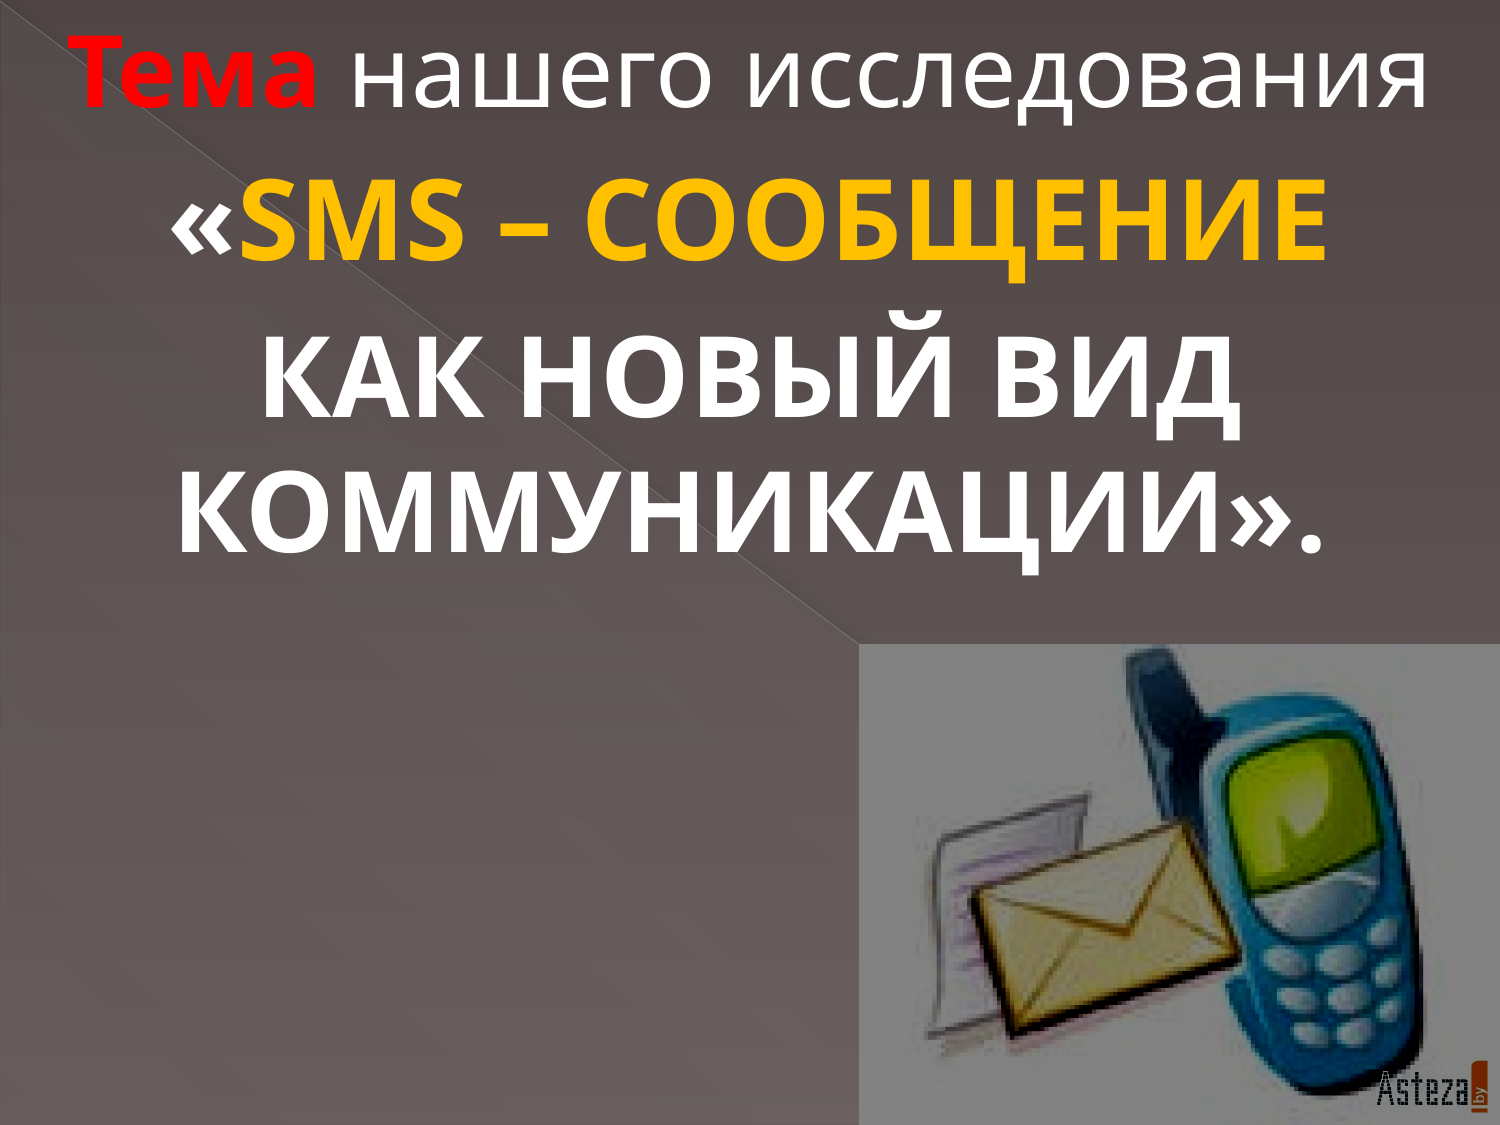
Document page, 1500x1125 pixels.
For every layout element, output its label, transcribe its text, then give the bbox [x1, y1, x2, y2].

list Тема нашего исследования [35, 0, 1465, 140]
text_box «SMS – СООБЩЕНИЕ КАК НОВЫЙ ВИД КОММУНИКАЦИИ». [35, 140, 1465, 621]
picture [859, 644, 1500, 1125]
